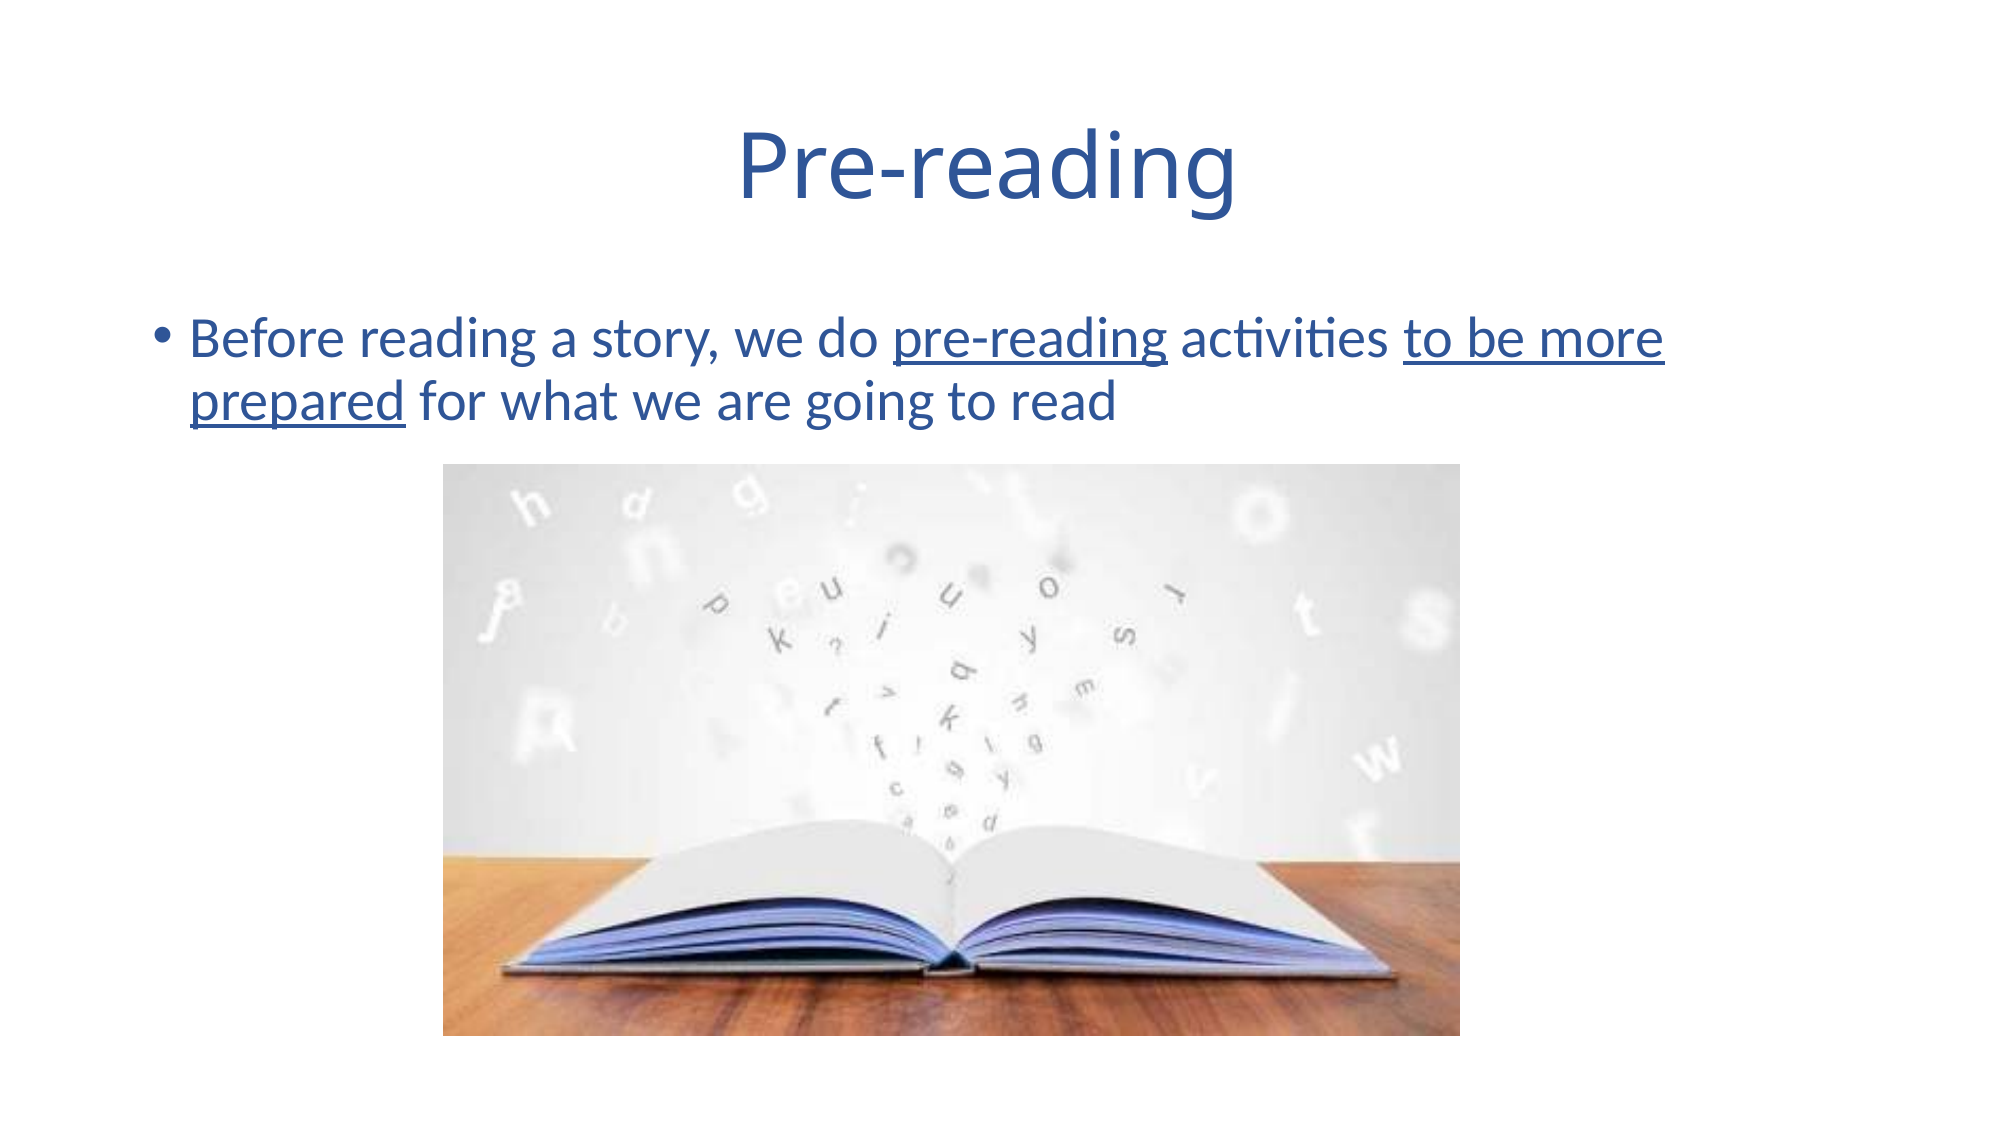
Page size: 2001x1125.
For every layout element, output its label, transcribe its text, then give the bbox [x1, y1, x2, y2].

title Pre-reading [137, 59, 1863, 278]
list Before reading a story, we do pre-reading activities to be more prepared for what we are going to read [137, 299, 1863, 1014]
picture [443, 464, 1460, 1036]
